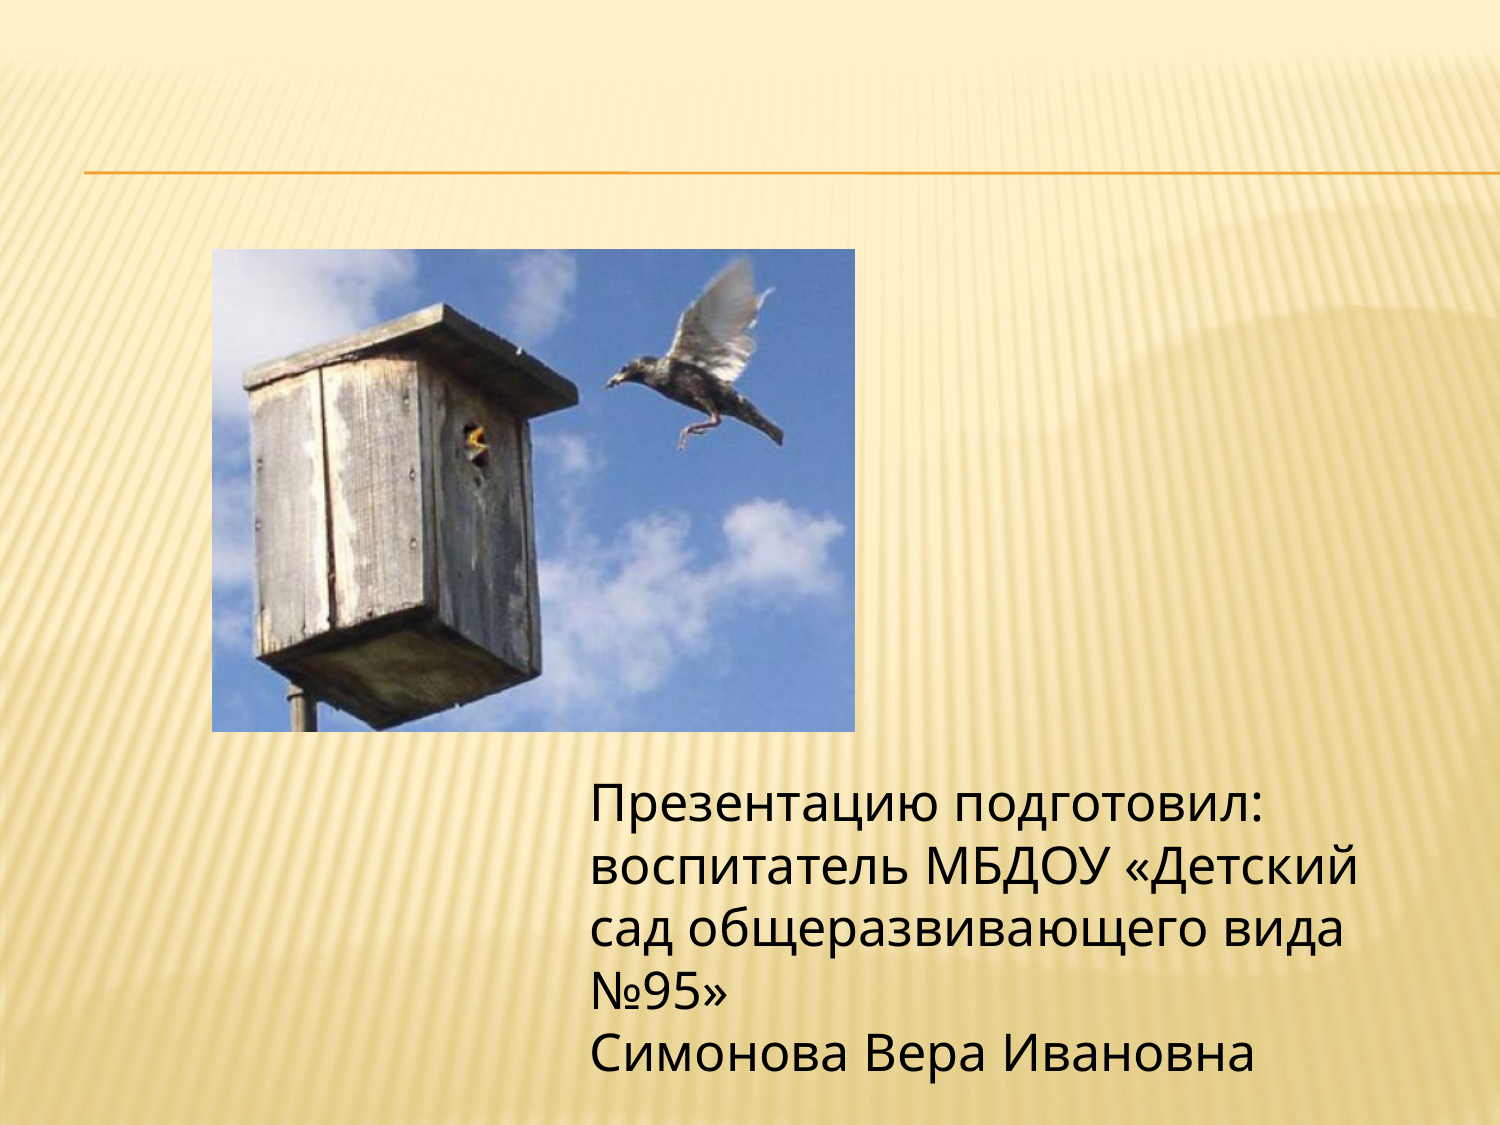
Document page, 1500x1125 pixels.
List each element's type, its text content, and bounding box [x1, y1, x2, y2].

text_box Презентацию подготовил: воспитатель МБДОУ «Детский сад общеразвивающего вида №95» Симонова Вера Ивановна [575, 762, 1438, 1125]
picture [212, 249, 856, 732]
